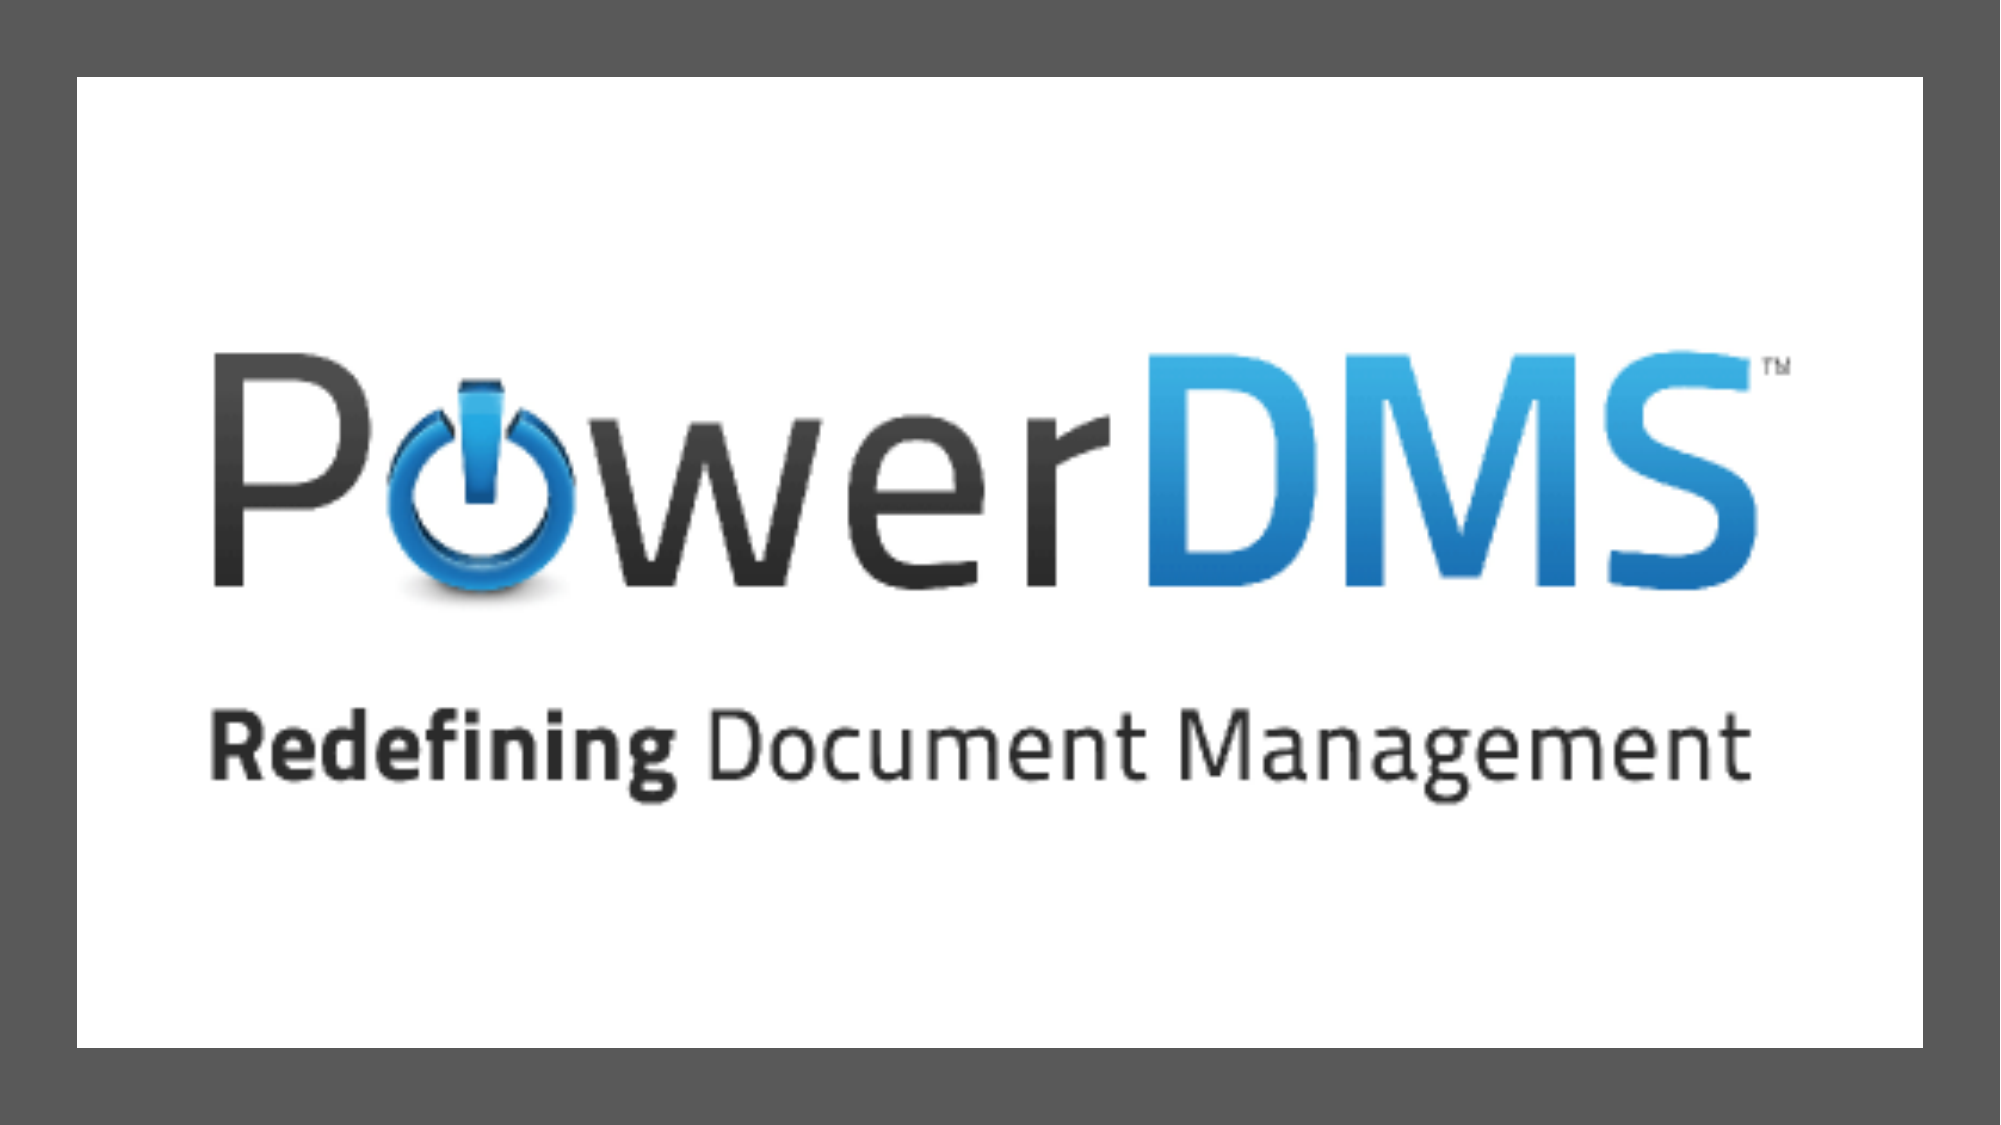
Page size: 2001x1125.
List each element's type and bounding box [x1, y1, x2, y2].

text_box [0, 0, 2000, 1125]
picture [105, 204, 1895, 921]
text_box [77, 77, 1923, 1048]
